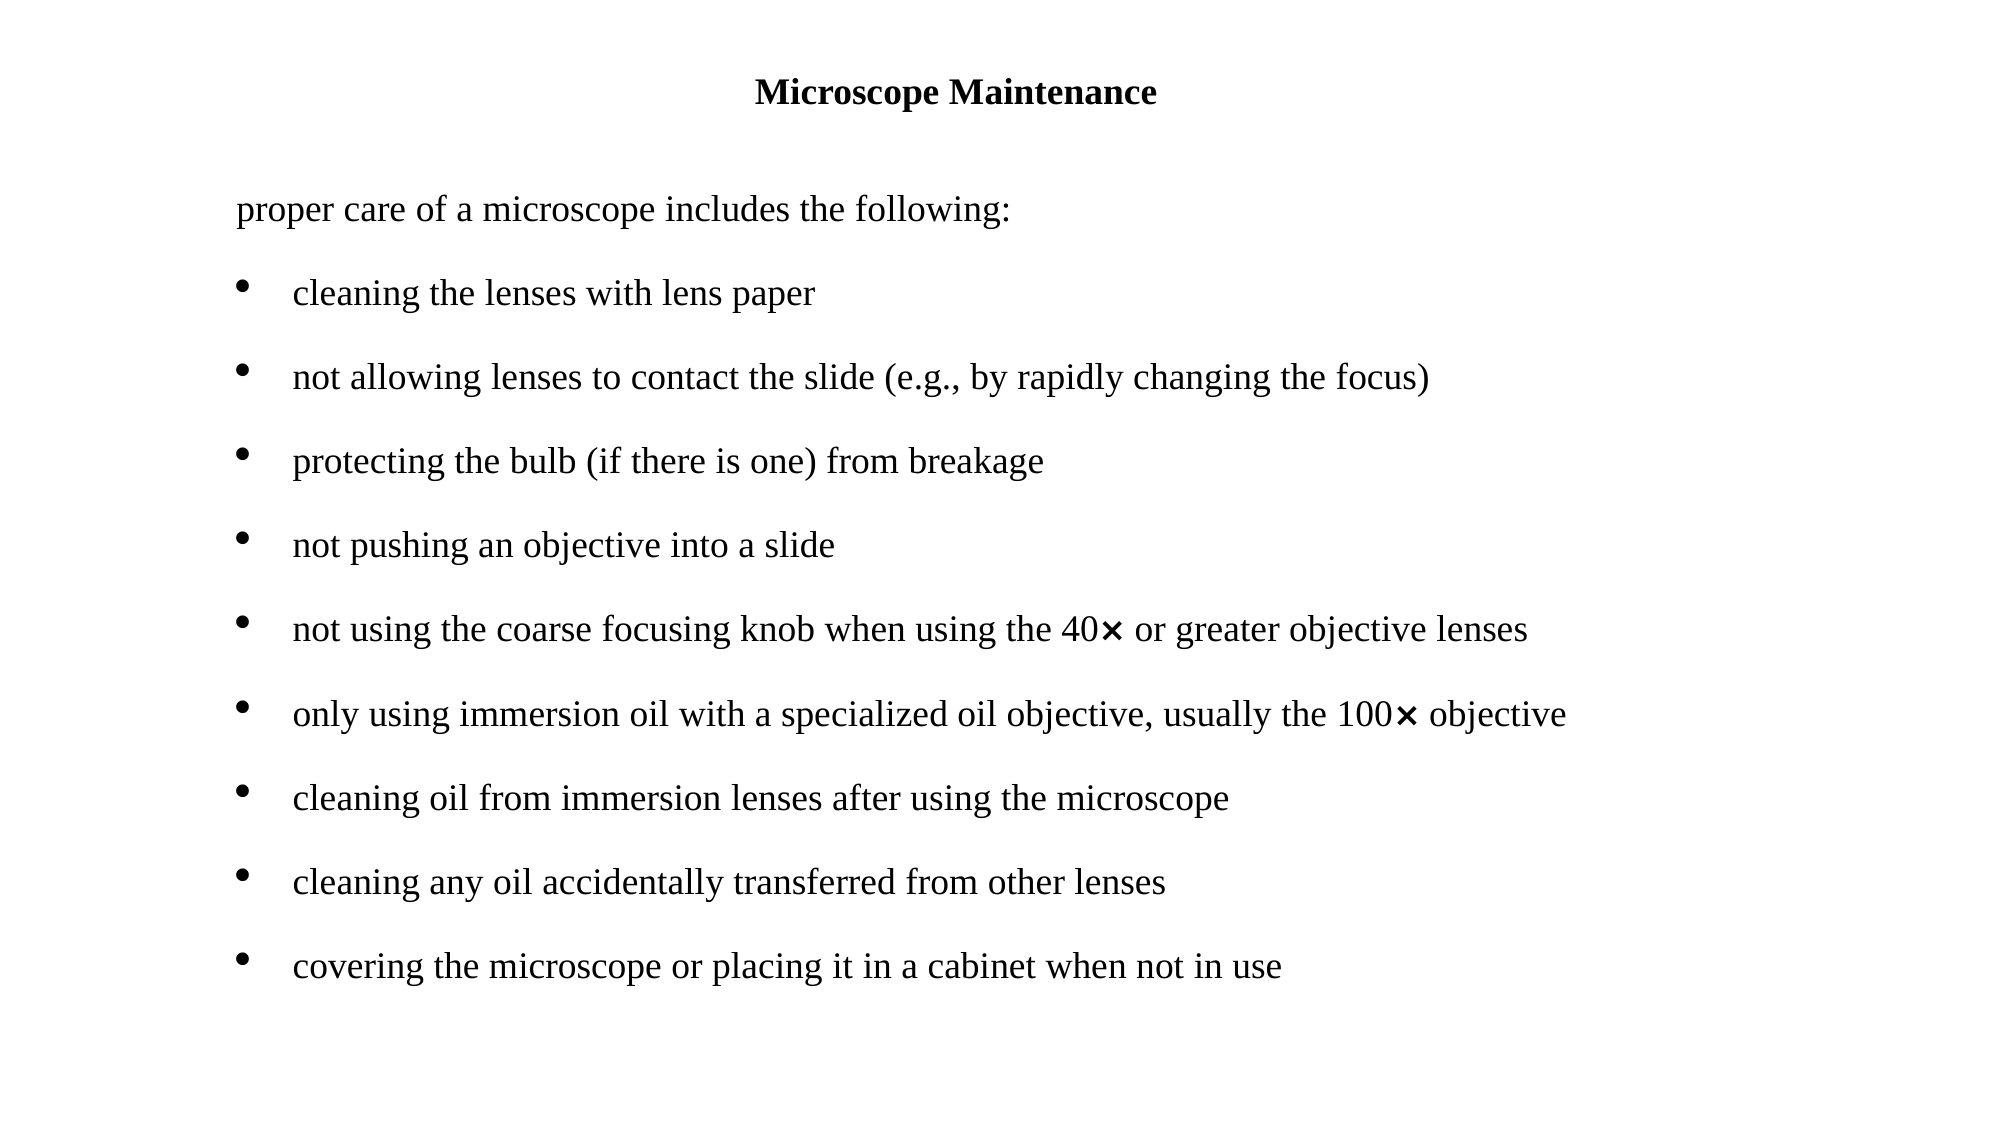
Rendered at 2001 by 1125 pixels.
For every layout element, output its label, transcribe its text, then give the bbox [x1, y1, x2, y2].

text_box proper care of a microscope includes the following: cleaning the lenses with lens paper not allowing lenses to contact the slide (e.g., by rapidly changing the focus) protecting the bulb (if there is one) from breakage not pushing an objective into a slide not using the coarse focusing knob when using the 40⨯ or greater objective lenses only using immersion oil with a specialized oil objective, usually the 100⨯ objective cleaning oil from immersion lenses after using the microscope cleaning any oil accidentally transferred from other lenses covering the microscope or placing it in a cabinet when not in use [221, 153, 1769, 994]
text_box Microscope Maintenance [740, 59, 1173, 120]
